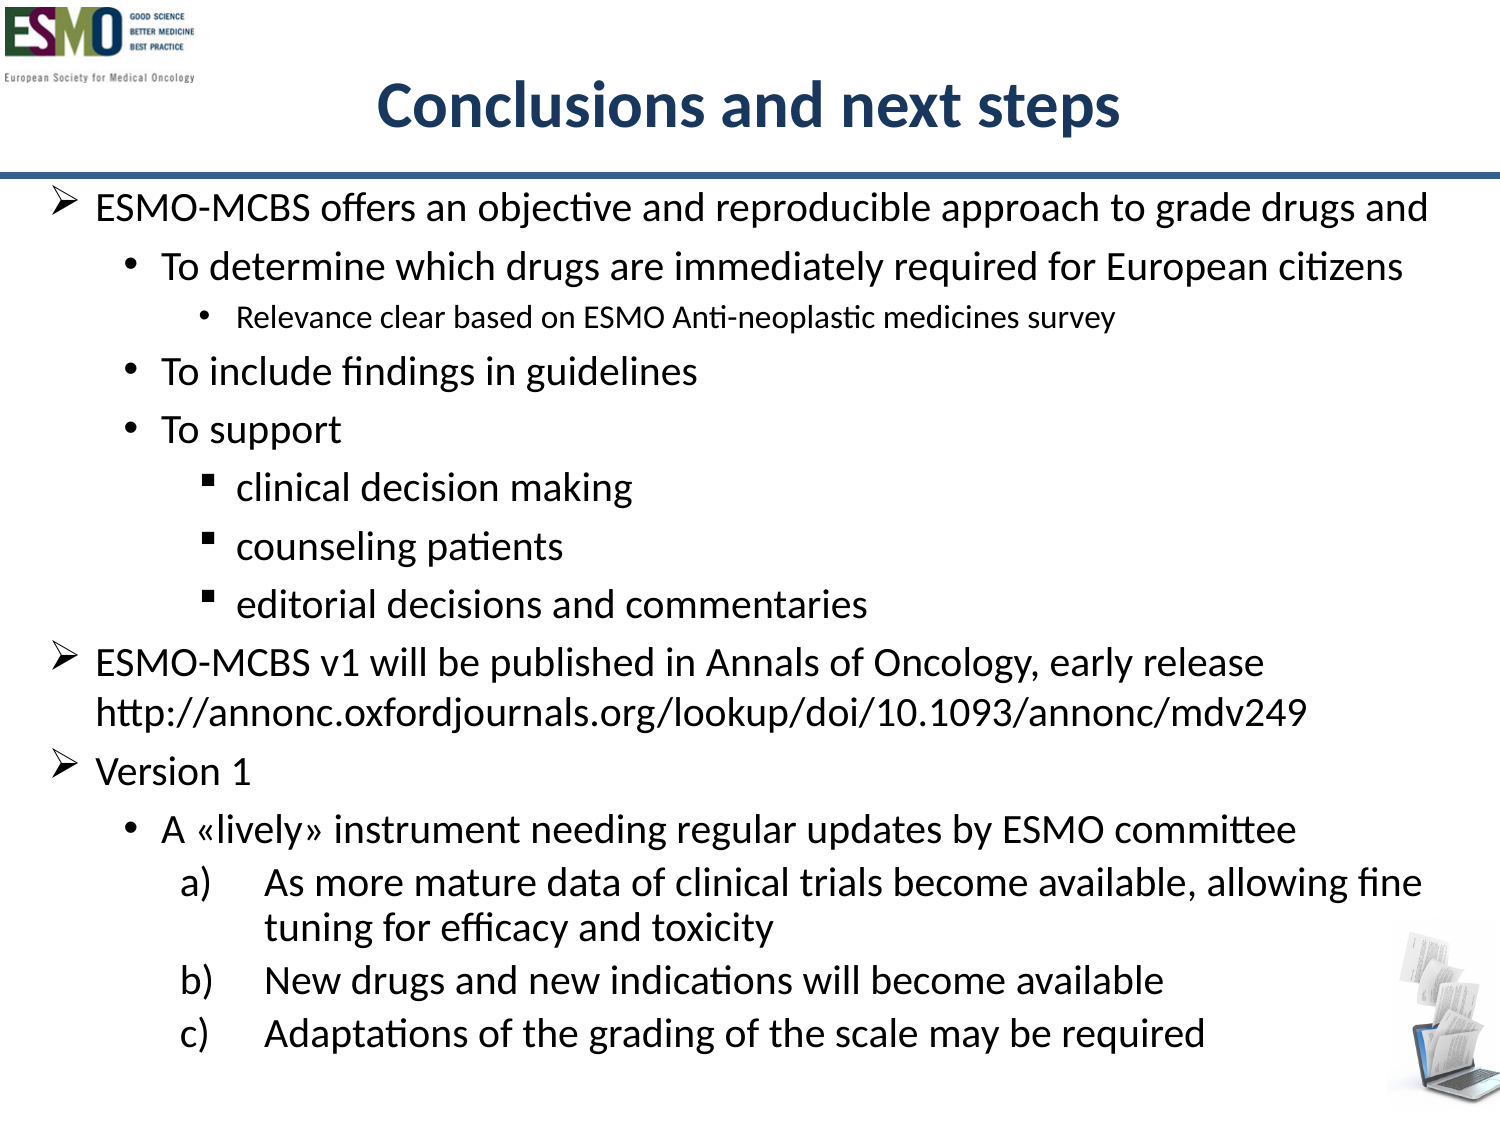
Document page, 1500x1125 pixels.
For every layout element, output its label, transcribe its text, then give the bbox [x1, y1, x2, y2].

picture [1387, 916, 1500, 1117]
picture [5, 6, 195, 83]
list ESMO-MCBS offers an objective and reproducible approach to grade drugs and To determine which drugs are immediately required for European citizens Relevance clear based on ESMO Anti-neoplastic medicines survey To include findings in guidelines To support clinical decision making counseling patients editorial decisions and commentaries ESMO-MCBS v1 will be published in Annals of Oncology, early release http://annonc.oxfordjournals.org/lookup/doi/10.1093/annonc/mdv249 Version 1 A «lively» instrument needing regular updates by ESMO committee As more mature data of clinical trials become available, allowing fine tuning for efficacy and toxicity New drugs and new indications will become available Adaptations of the grading of the scale may be required [0, 186, 1500, 1125]
title Conclusions and next steps [75, 7, 1425, 171]
picture [0, 172, 1500, 179]
